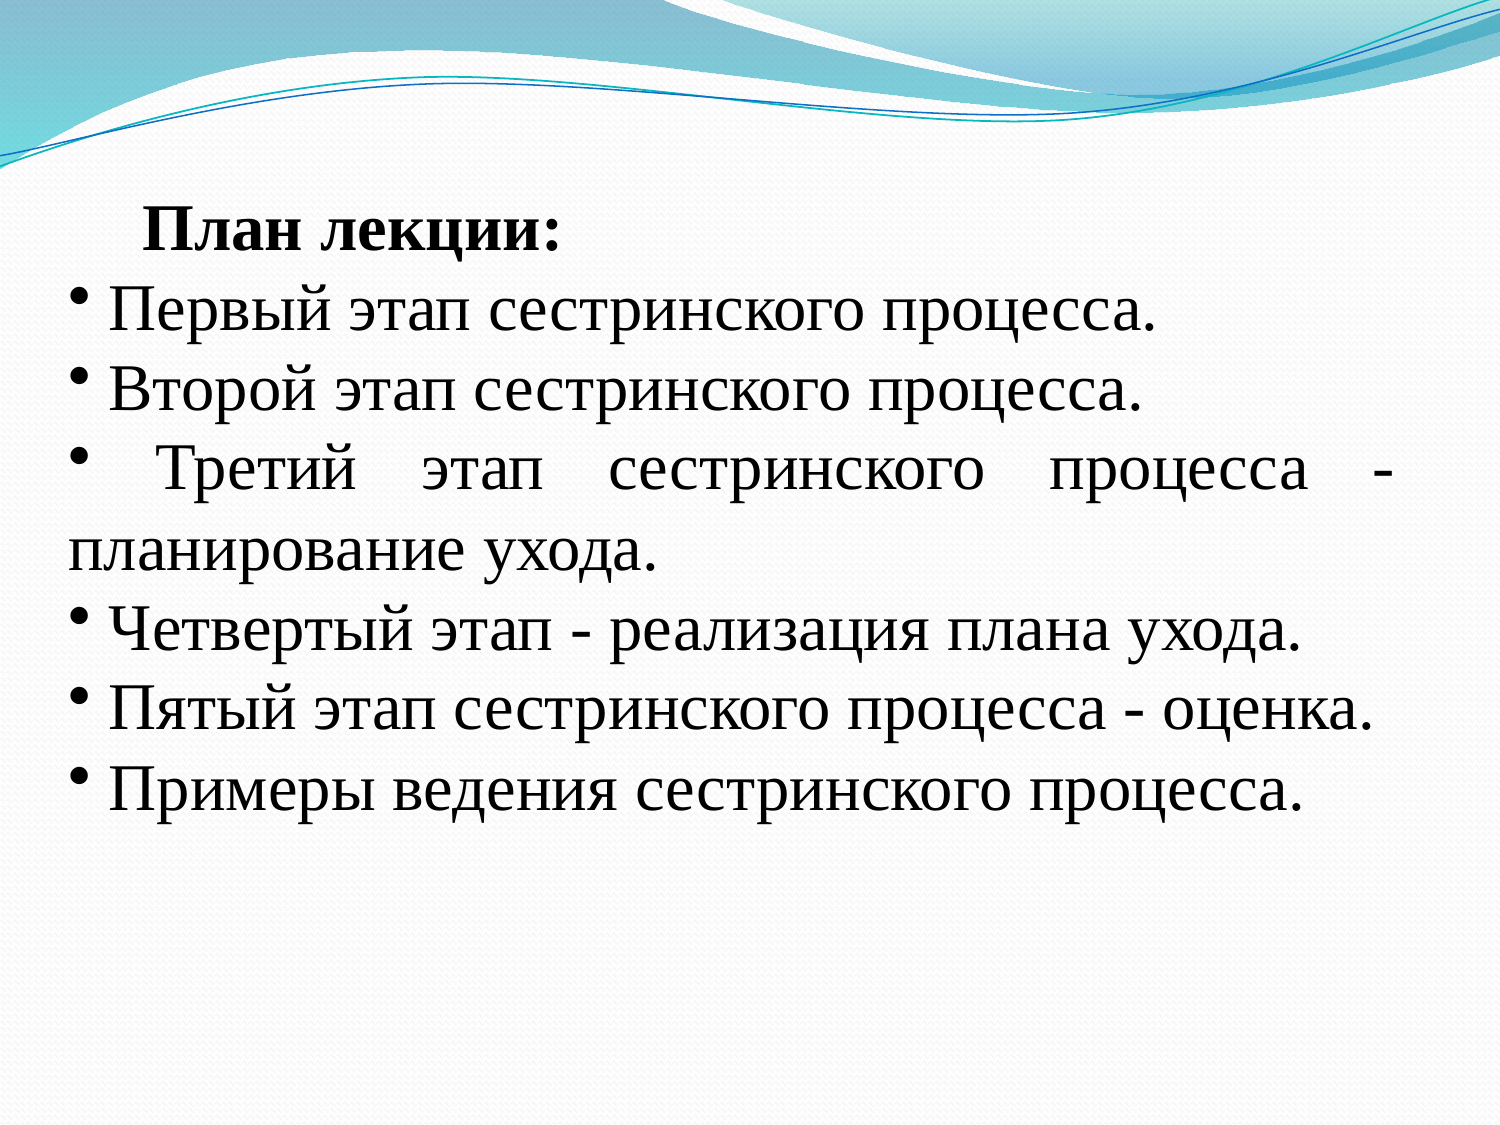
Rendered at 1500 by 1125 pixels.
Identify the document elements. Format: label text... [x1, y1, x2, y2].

text_box План лекции: Первый этап сестринского процесса. Второй этап сестринского процесса. Третий этап сестринского процесса - планирование ухода. Четвертый этап - реализация плана ухода. Пятый этап сестринского процесса - оценка. Примеры ведения сестринского процесса. [53, 176, 1412, 831]
